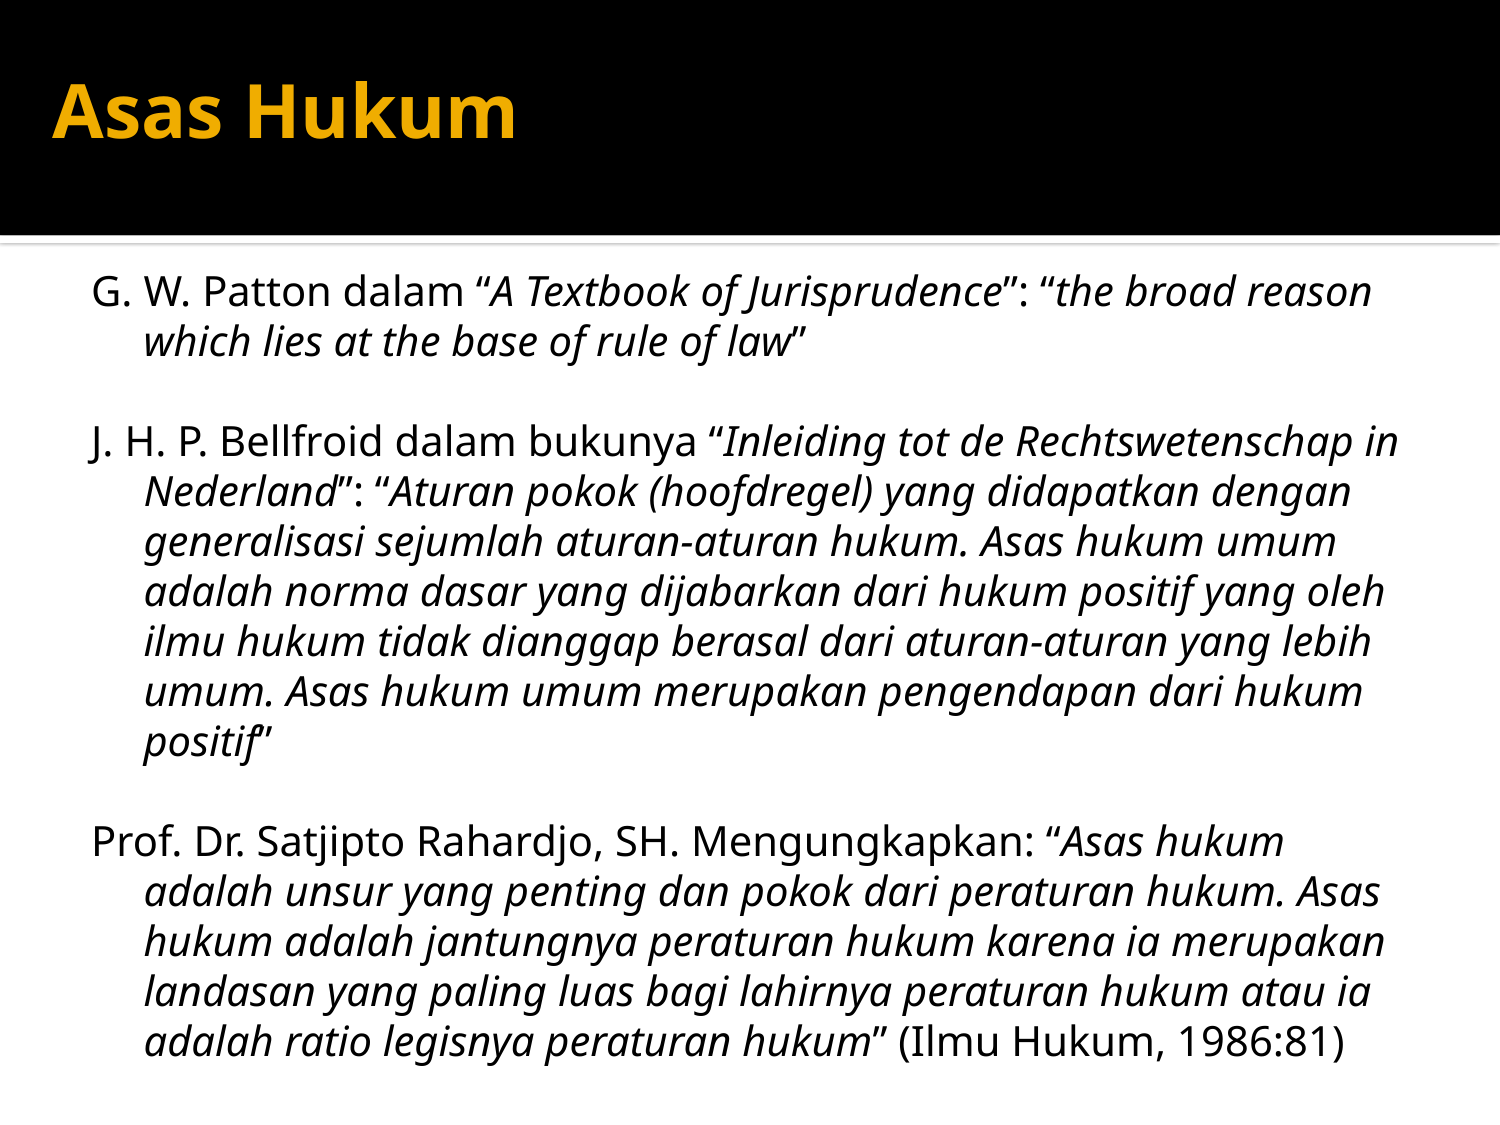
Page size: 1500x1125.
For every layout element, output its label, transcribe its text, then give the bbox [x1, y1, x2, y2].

list G. W. Patton dalam “A Textbook of Jurisprudence”: “the broad reason which lies at the base of rule of law” J. H. P. Bellfroid dalam bukunya “Inleiding tot de Rechtswetenschap in Nederland”: “Aturan pokok (hoofdregel) yang didapatkan dengan generalisasi sejumlah aturan-aturan hukum. Asas hukum umum adalah norma dasar yang dijabarkan dari hukum positif yang oleh ilmu hukum tidak dianggap berasal dari aturan-aturan yang lebih umum. Asas hukum umum merupakan pengendapan dari hukum positif” Prof. Dr. Satjipto Rahardjo, SH. Mengungkapkan: “Asas hukum adalah unsur yang penting dan pokok dari peraturan hukum. Asas hukum adalah jantungnya peraturan hukum karena ia merupakan landasan yang paling luas bagi lahirnya peraturan hukum atau ia adalah ratio legisnya peraturan hukum” (Ilmu Hukum, 1986:81) [62, 249, 1438, 1063]
title Asas Hukum [37, 37, 1388, 180]
